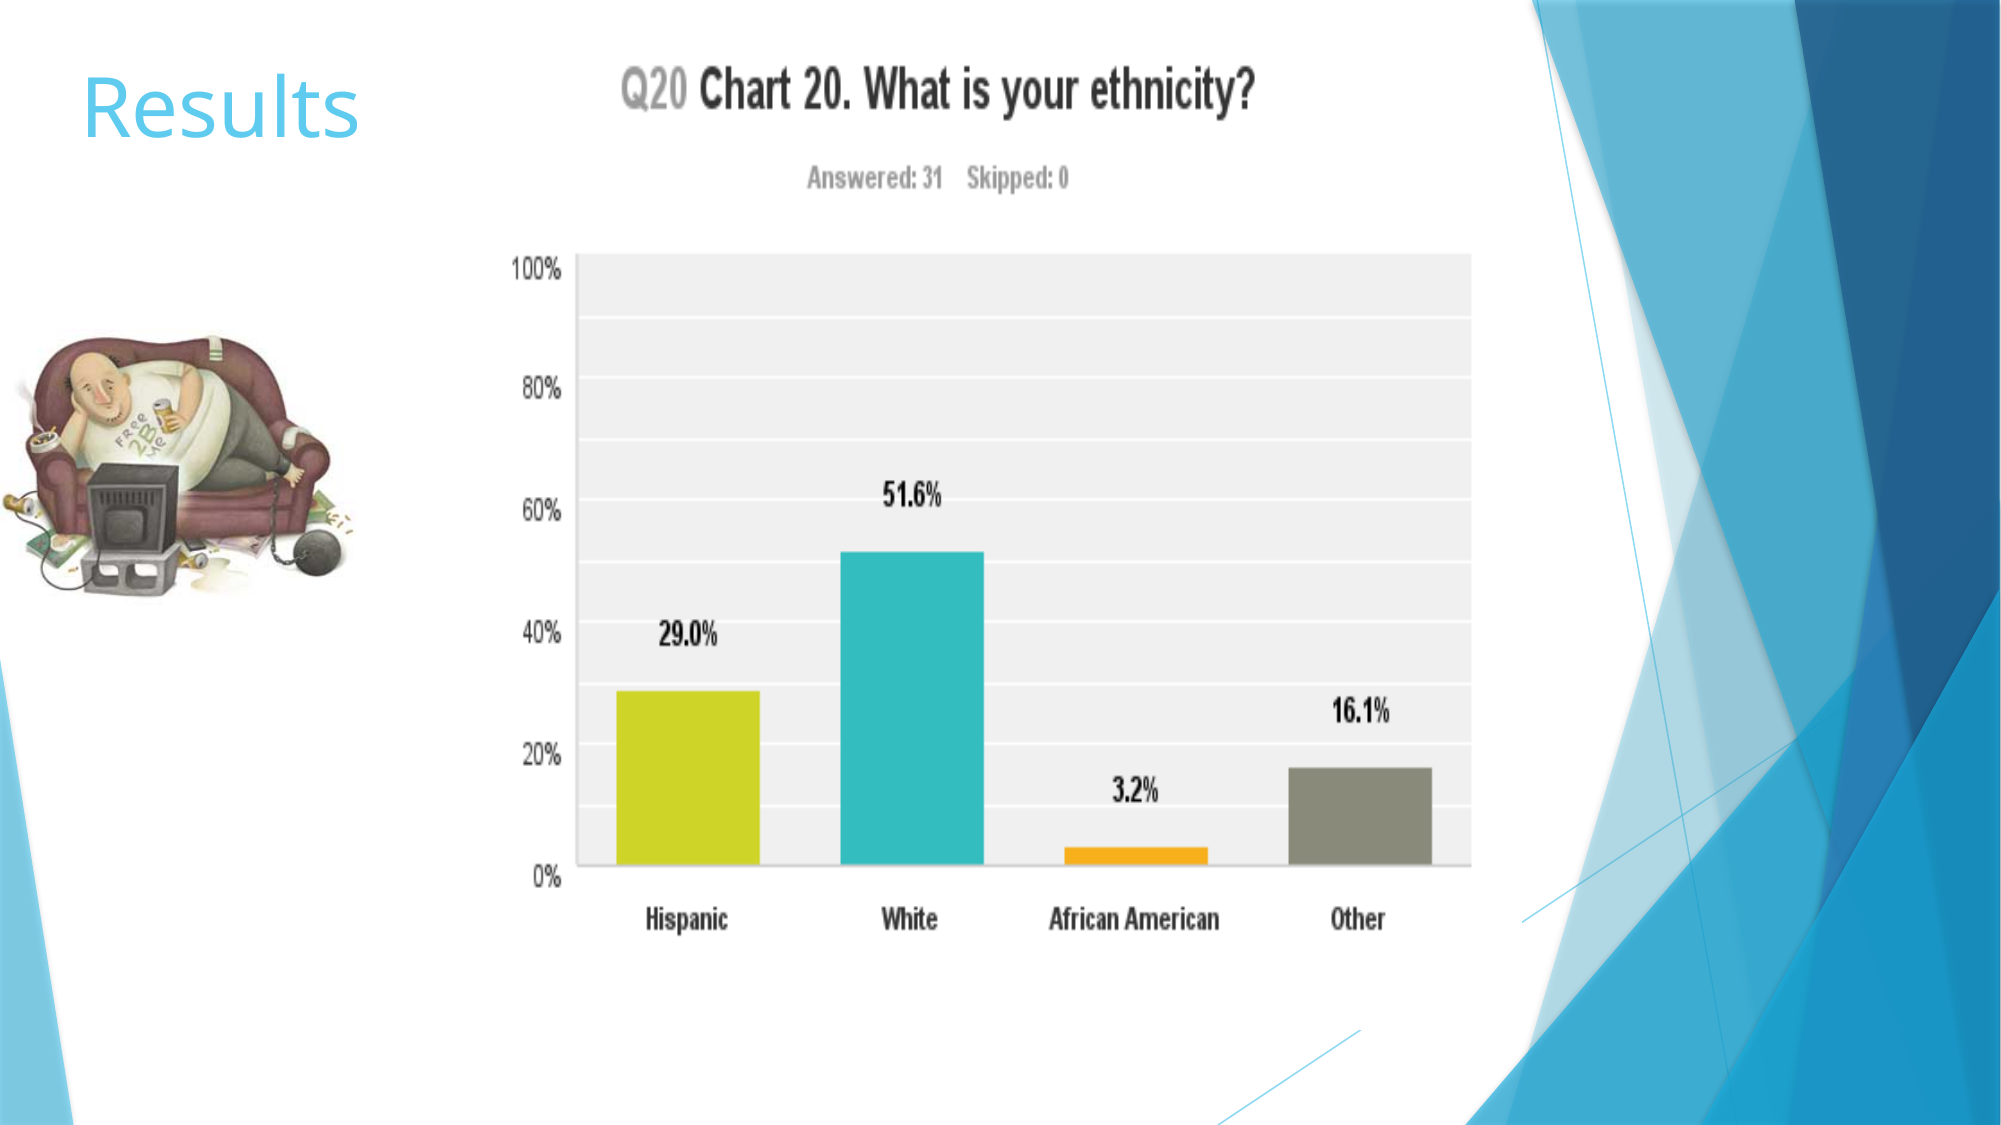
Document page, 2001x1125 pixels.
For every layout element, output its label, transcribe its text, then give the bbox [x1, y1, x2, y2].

title Results [0, 46, 352, 225]
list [356, 0, 1522, 1030]
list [0, 328, 352, 607]
